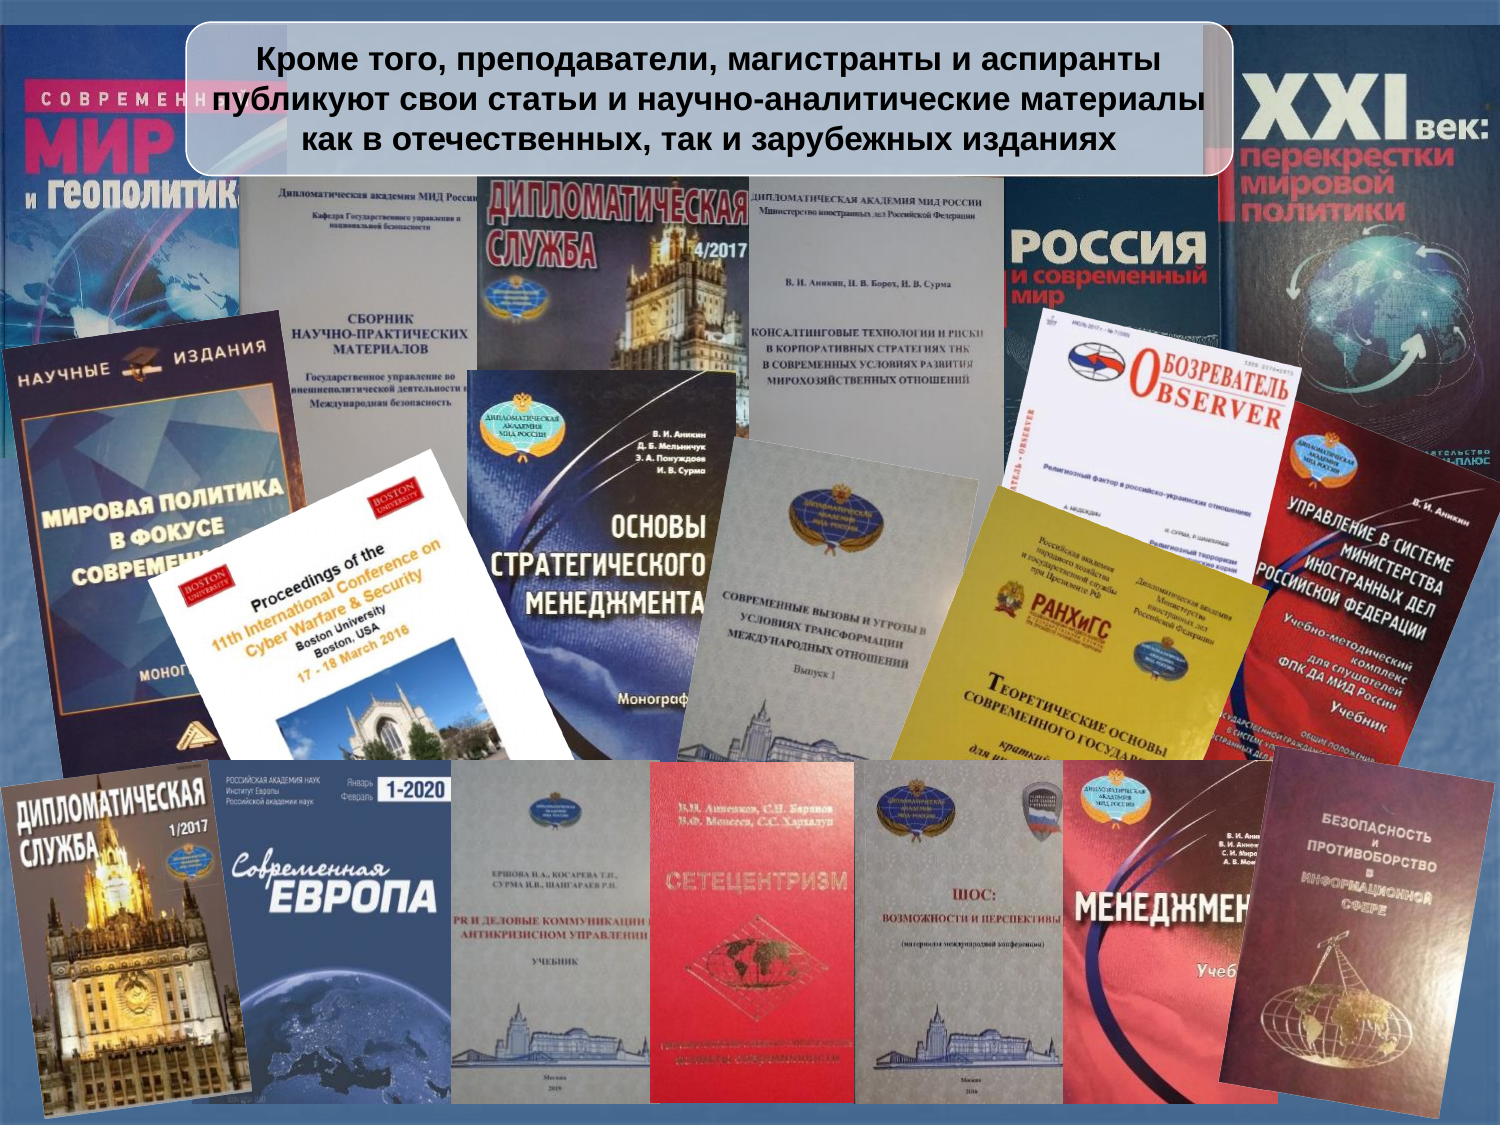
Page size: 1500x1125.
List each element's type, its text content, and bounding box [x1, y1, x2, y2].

picture [0, 24, 1500, 1118]
text_box Кроме того, преподаватели, магистранты и аспиранты публикуют свои статьи и научно-аналитические материалы как в отечественных, так и зарубежных изданиях [205, 22, 1214, 173]
